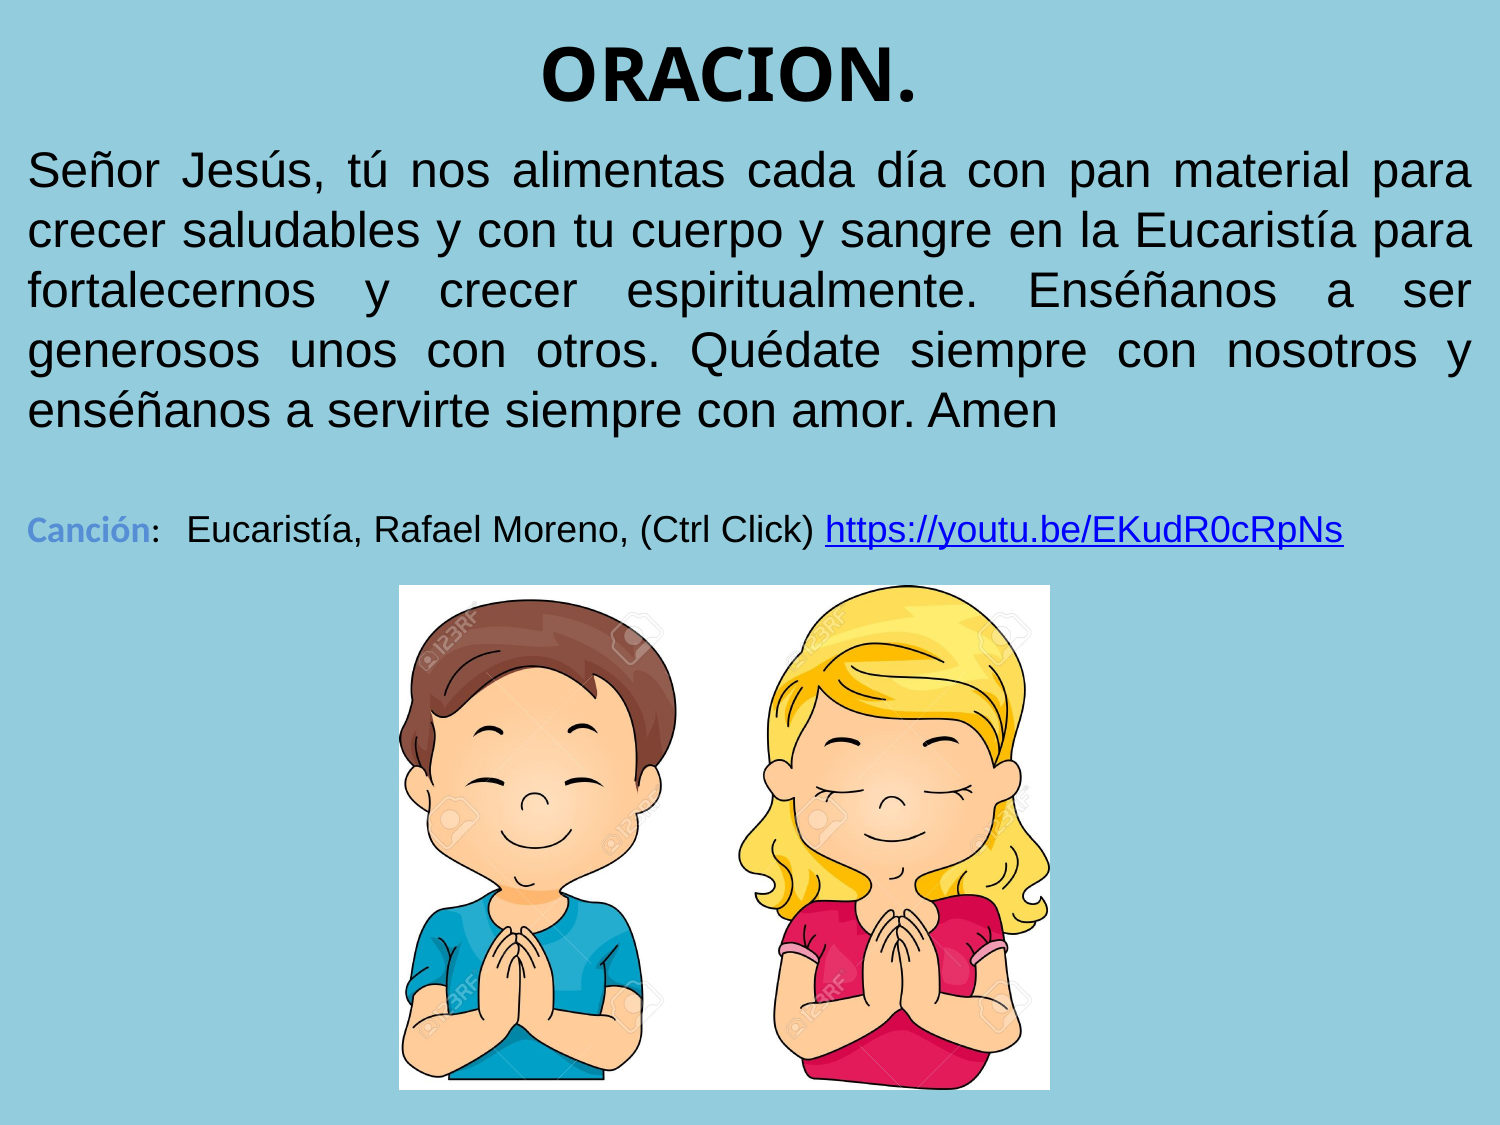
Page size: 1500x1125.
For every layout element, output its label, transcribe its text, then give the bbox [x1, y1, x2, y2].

text_box ORACION. [524, 19, 1350, 125]
picture [399, 585, 1051, 1091]
text_box Señor Jesús, tú nos alimentas cada día con pan material para crecer saludables y con tu cuerpo y sangre en la Eucaristía para fortalecernos y crecer espiritualmente. Enséñanos a ser generosos unos con otros. Quédate siempre con nosotros y enséñanos a servirte siempre con amor. Amen Canción: Eucaristía, Rafael Moreno, (Ctrl Click) https://youtu.be/EKudR0cRpNs [12, 130, 1488, 648]
